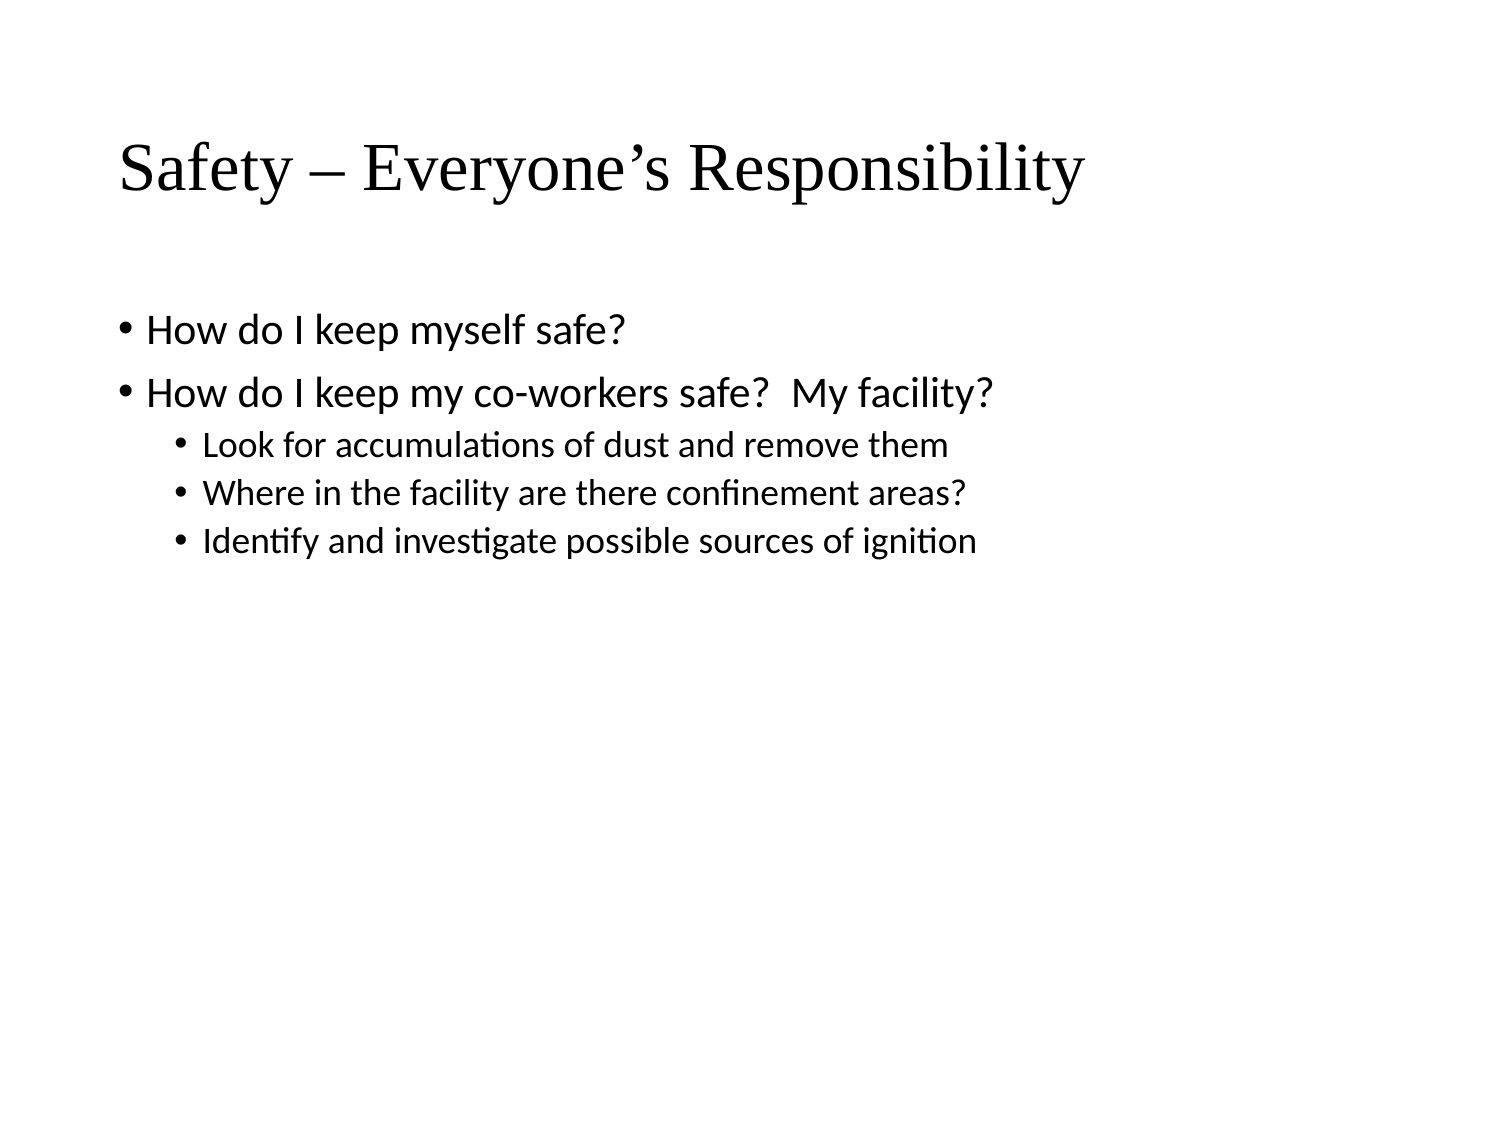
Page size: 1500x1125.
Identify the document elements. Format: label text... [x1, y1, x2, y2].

list How do I keep myself safe? How do I keep my co-workers safe? My facility? Look for accumulations of dust and remove them Where in the facility are there confinement areas? Identify and investigate possible sources of ignition [103, 299, 1397, 1014]
title Safety – Everyone’s Responsibility [103, 59, 1397, 278]
